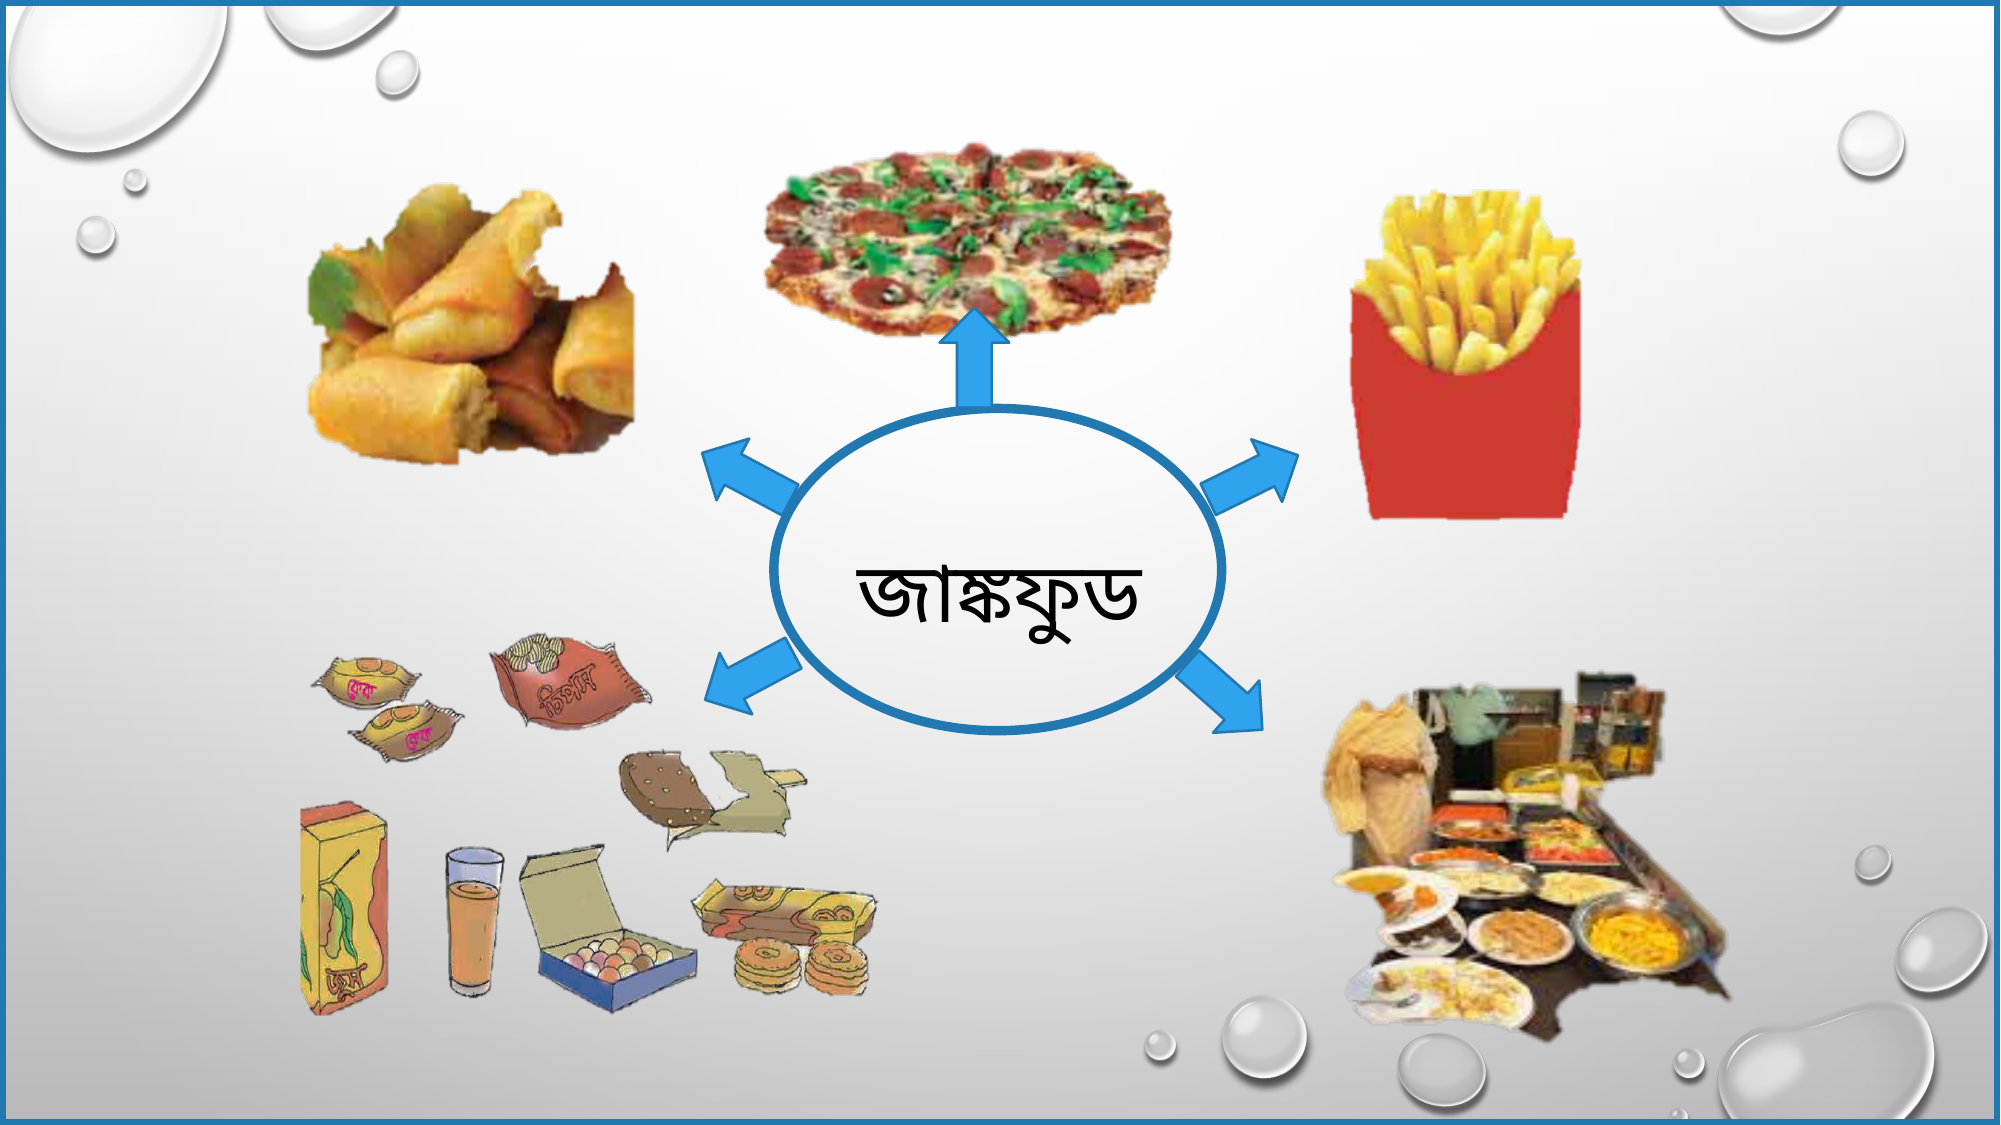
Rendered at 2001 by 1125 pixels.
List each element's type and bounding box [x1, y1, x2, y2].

picture [268, 150, 689, 502]
text_box [0, 0, 2000, 1125]
picture [229, 612, 942, 1062]
text_box [695, 307, 1304, 732]
picture [715, 101, 1226, 307]
picture [1117, 621, 1803, 1091]
picture [1323, 150, 1611, 562]
